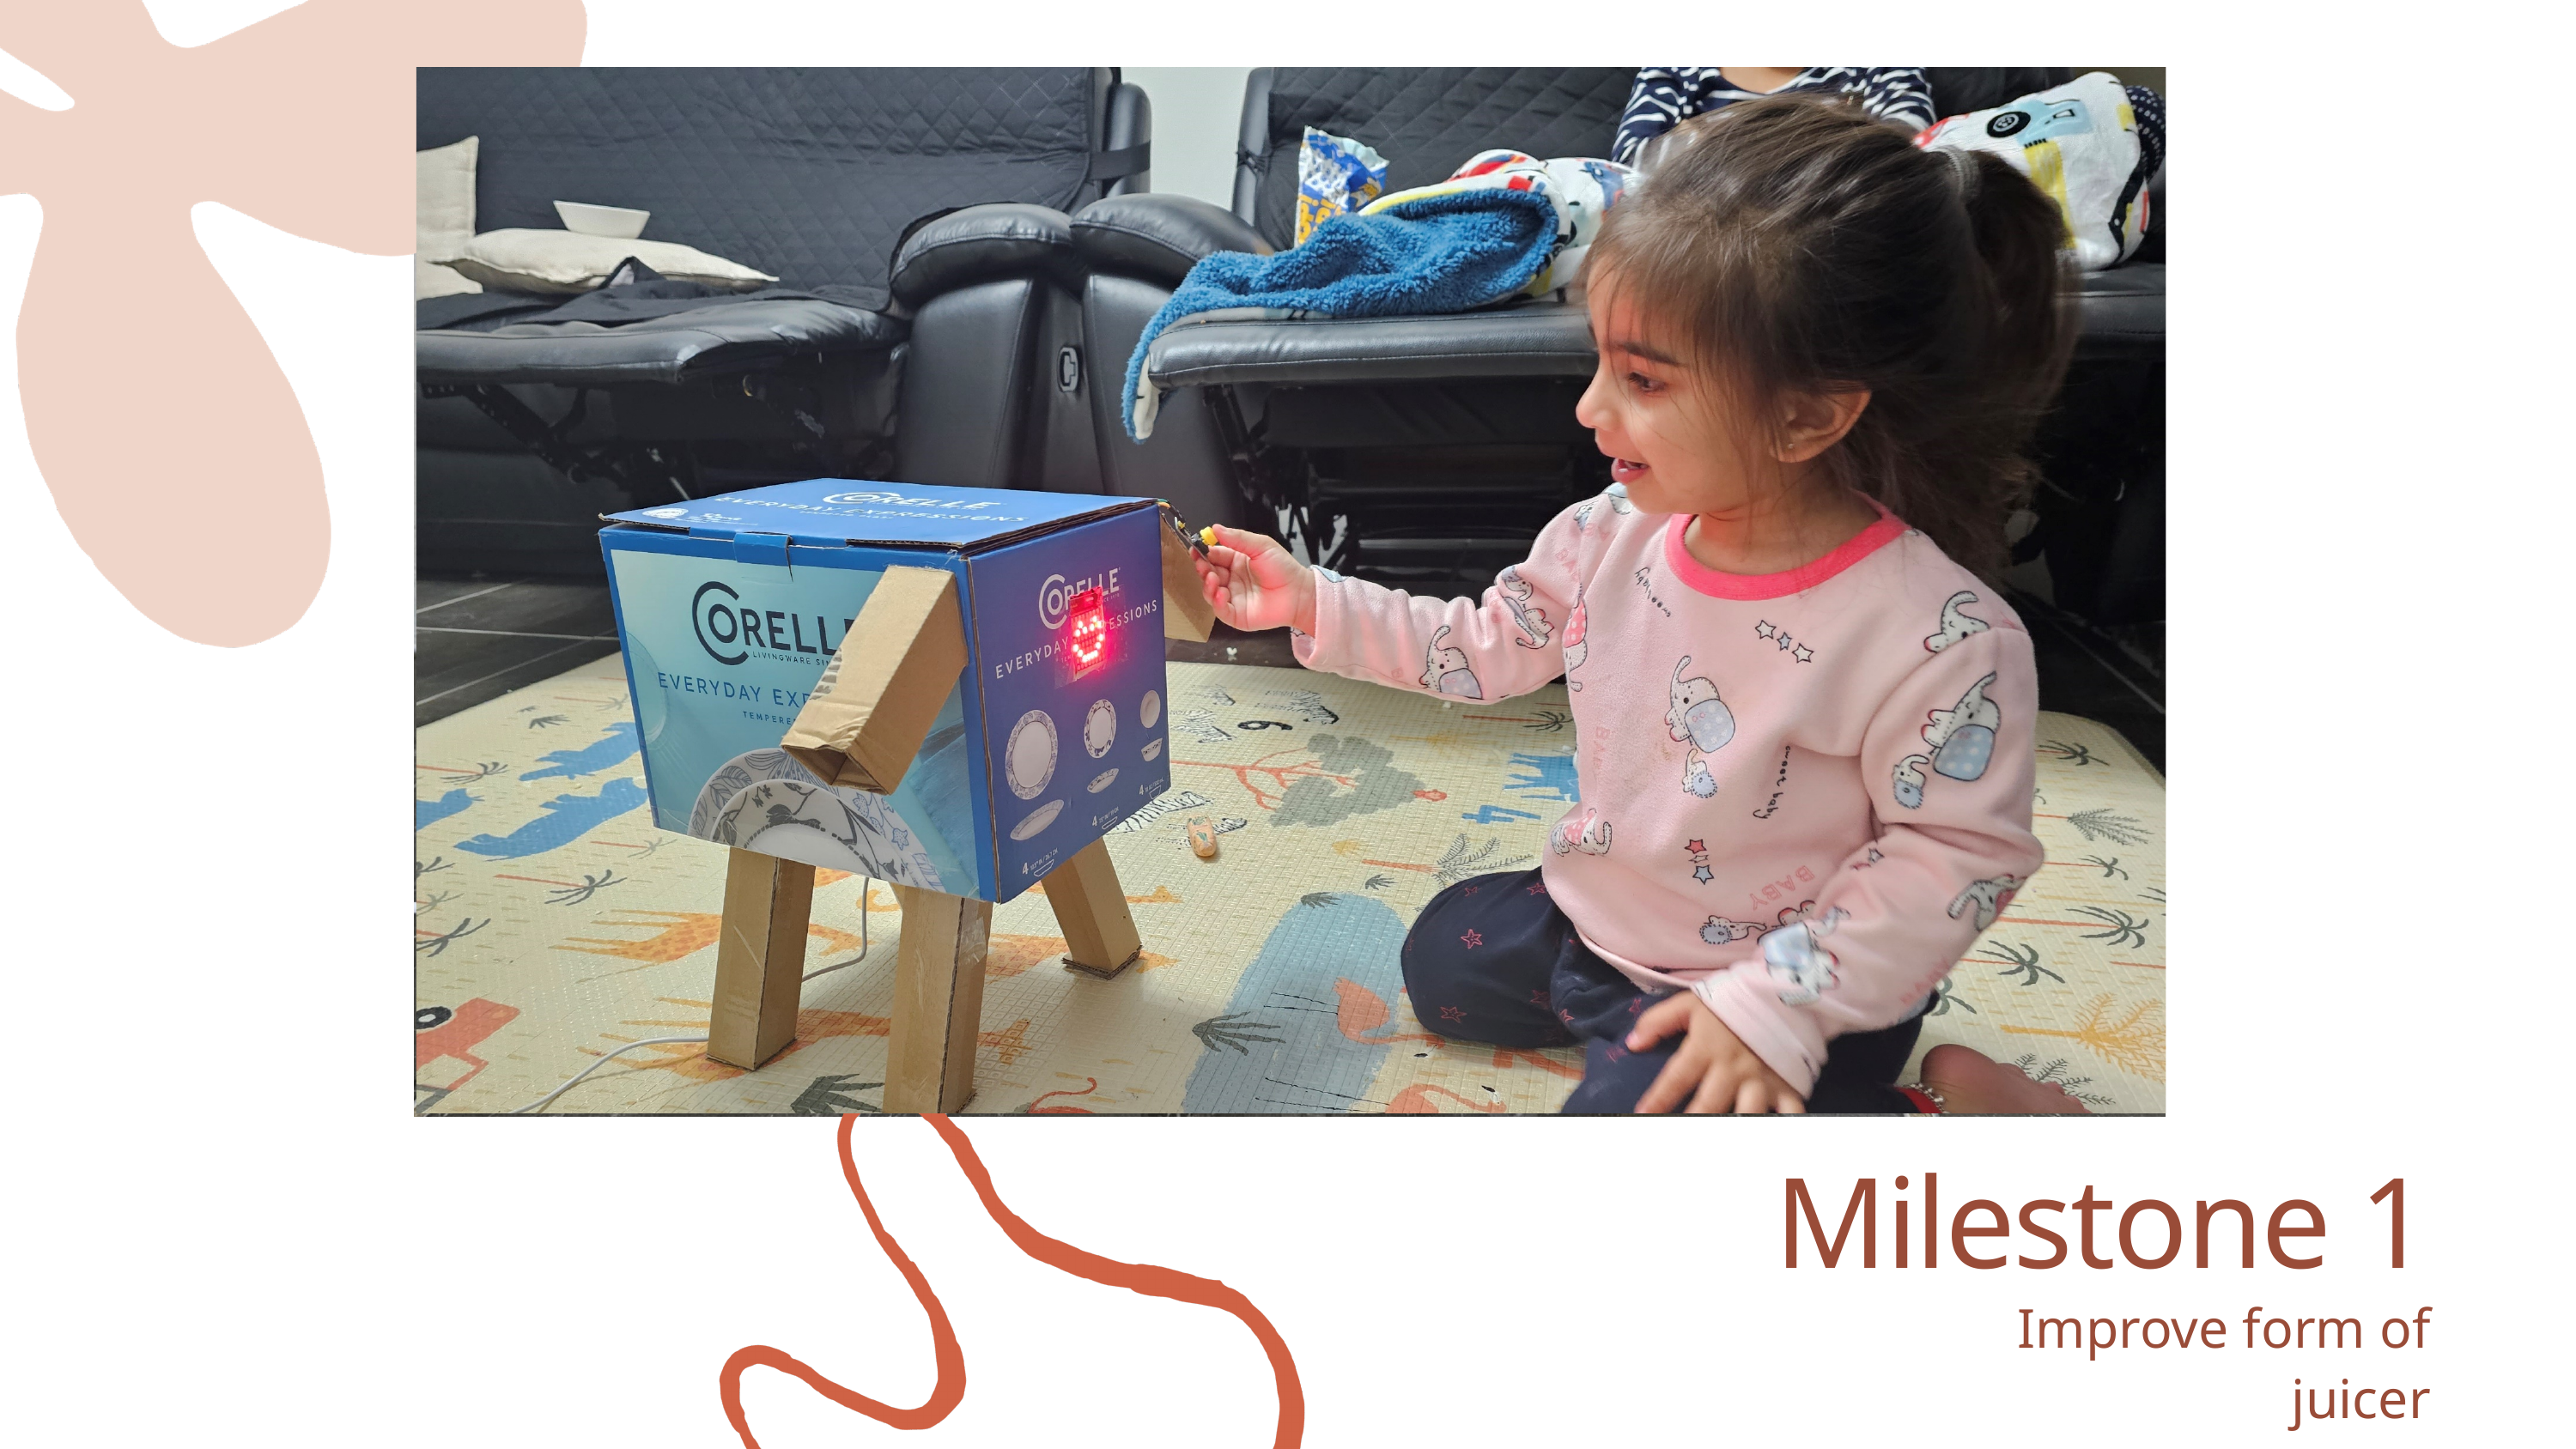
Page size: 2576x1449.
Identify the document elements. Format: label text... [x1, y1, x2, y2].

picture [0, 0, 2166, 1449]
text_box Improve form of juicer [1948, 1289, 2432, 1429]
text_box Milestone 1 [1816, 1143, 2432, 1294]
